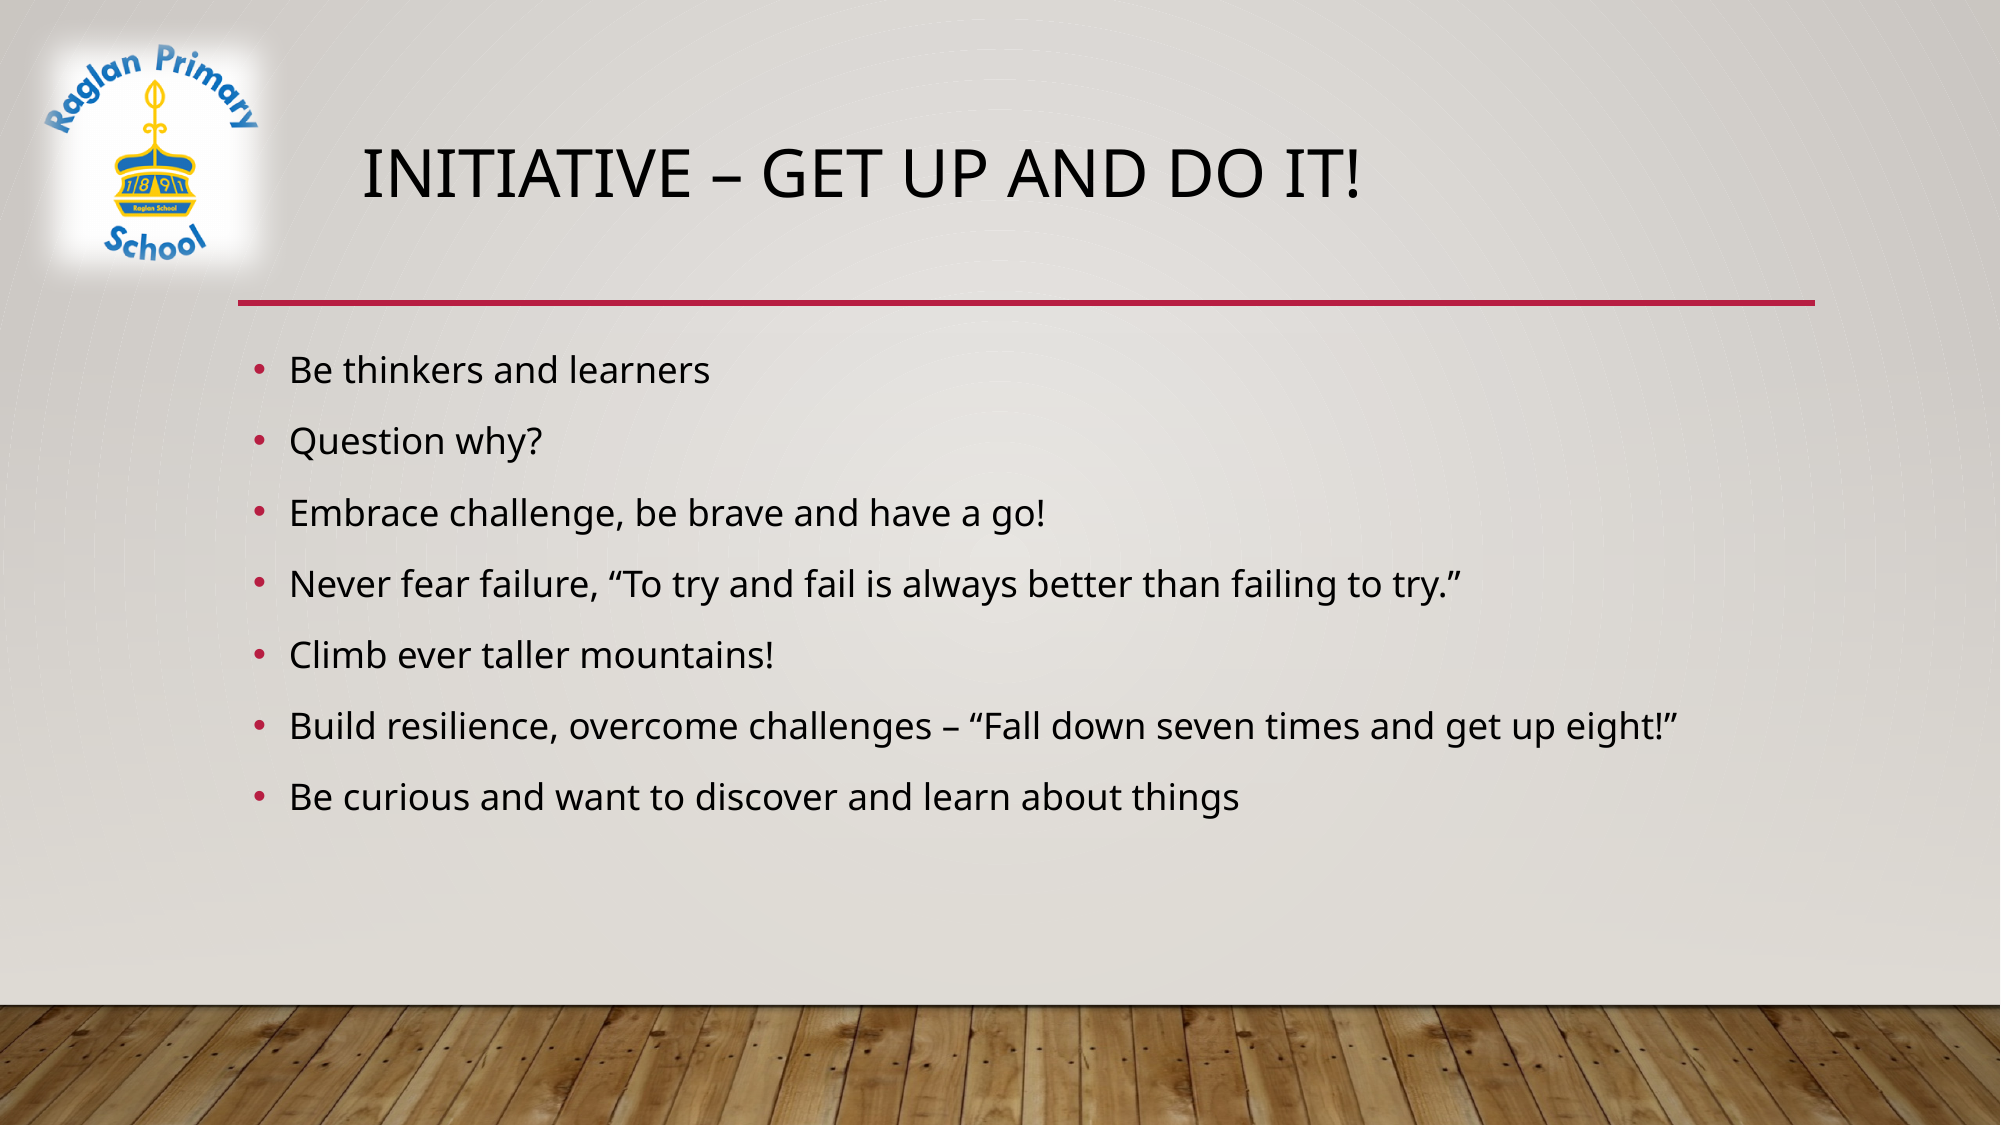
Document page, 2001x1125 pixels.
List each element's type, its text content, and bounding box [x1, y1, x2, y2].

title Initiative – Get up and do it! [347, 131, 1814, 305]
list Be thinkers and learners Question why? Embrace challenge, be brave and have a go! Never fear failure, “To try and fail is always better than failing to try.” Climb ever taller mountains! Build resilience, overcome challenges – “Fall down seven times and get up eight!” Be curious and want to discover and learn about things [238, 330, 1814, 897]
picture [0, 1005, 2000, 1125]
picture [18, 13, 294, 300]
